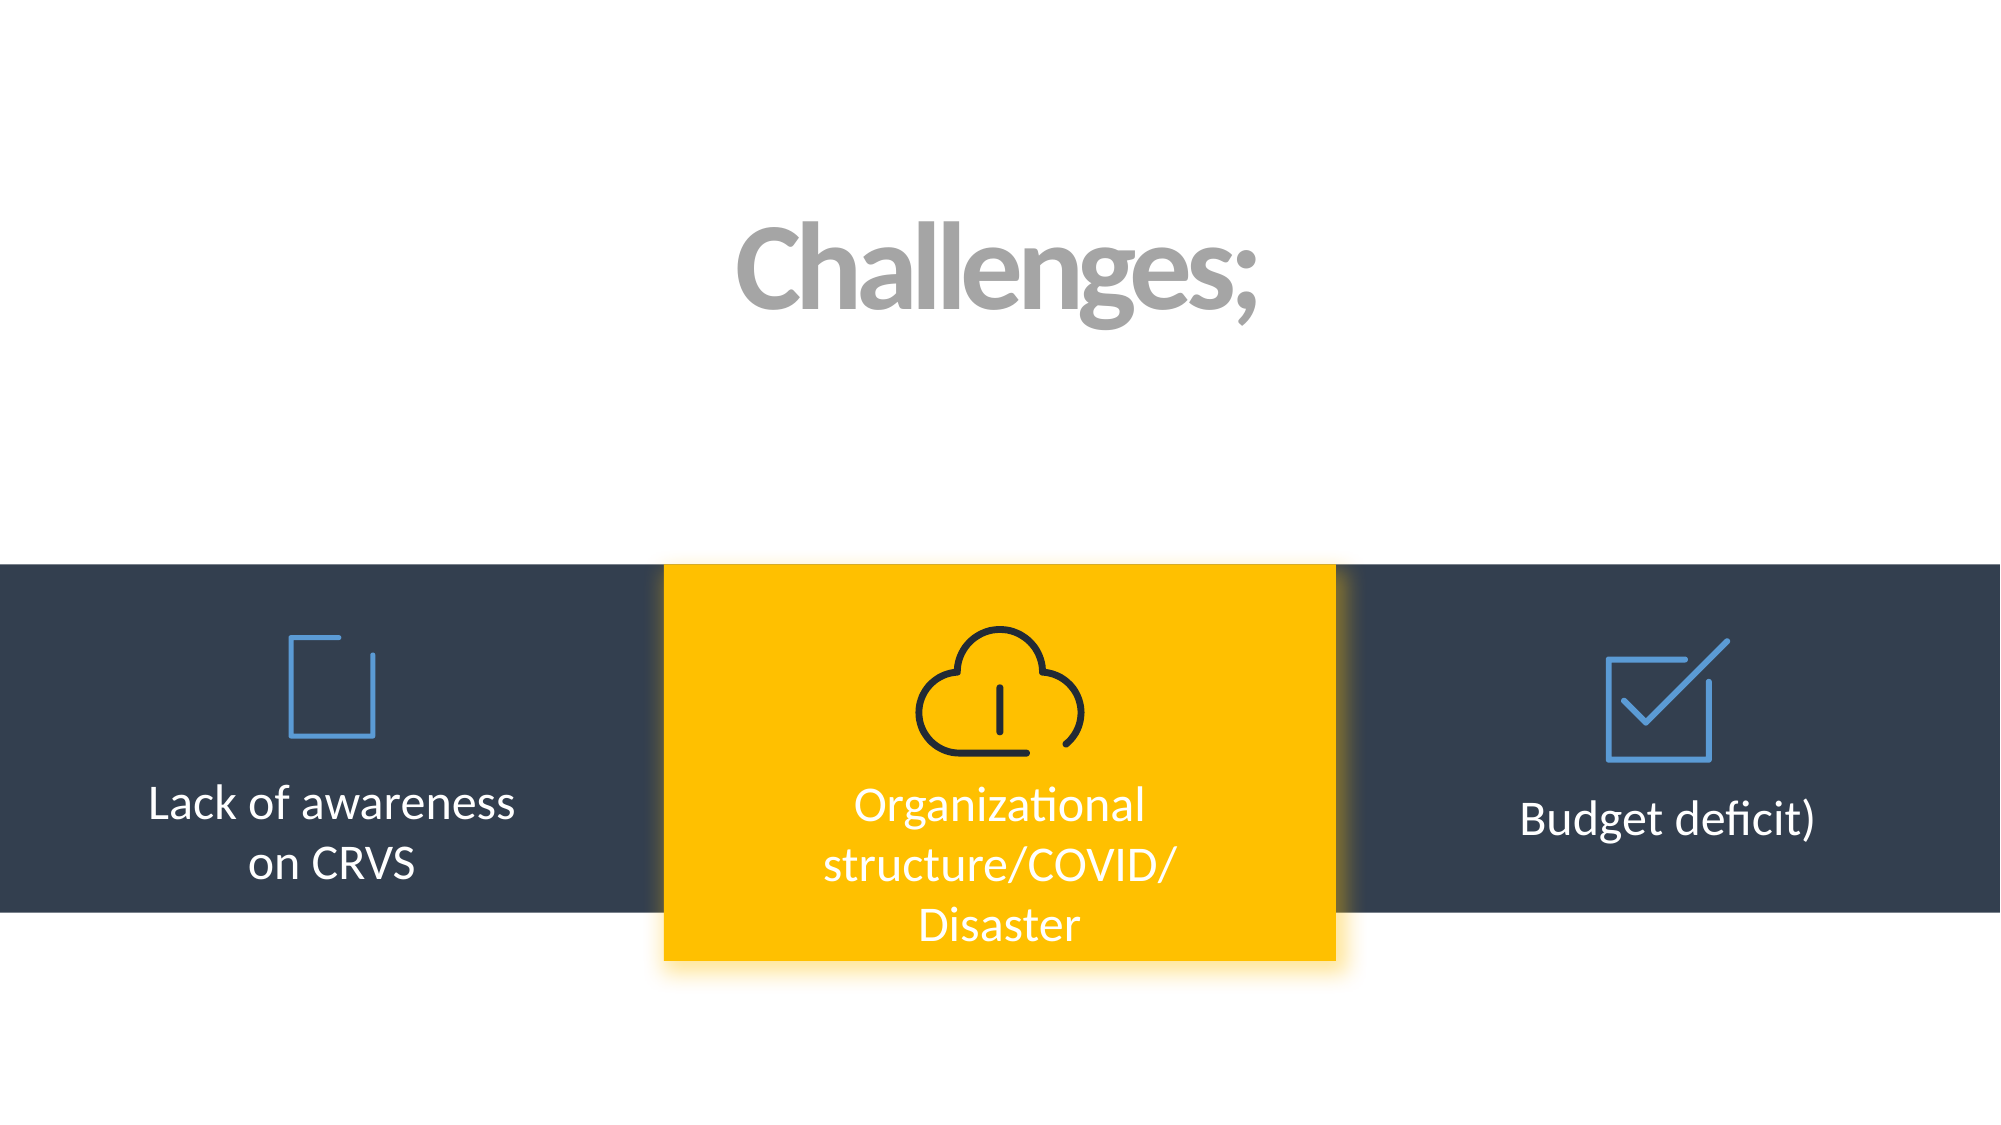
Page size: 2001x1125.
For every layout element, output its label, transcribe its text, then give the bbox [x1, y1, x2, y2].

text_box [1354, 563, 2000, 914]
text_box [777, 626, 1223, 961]
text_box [109, 635, 555, 900]
text_box [663, 563, 1337, 962]
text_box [1445, 638, 1891, 854]
text_box [0, 563, 658, 914]
text_box Challenges; [502, 177, 1498, 342]
